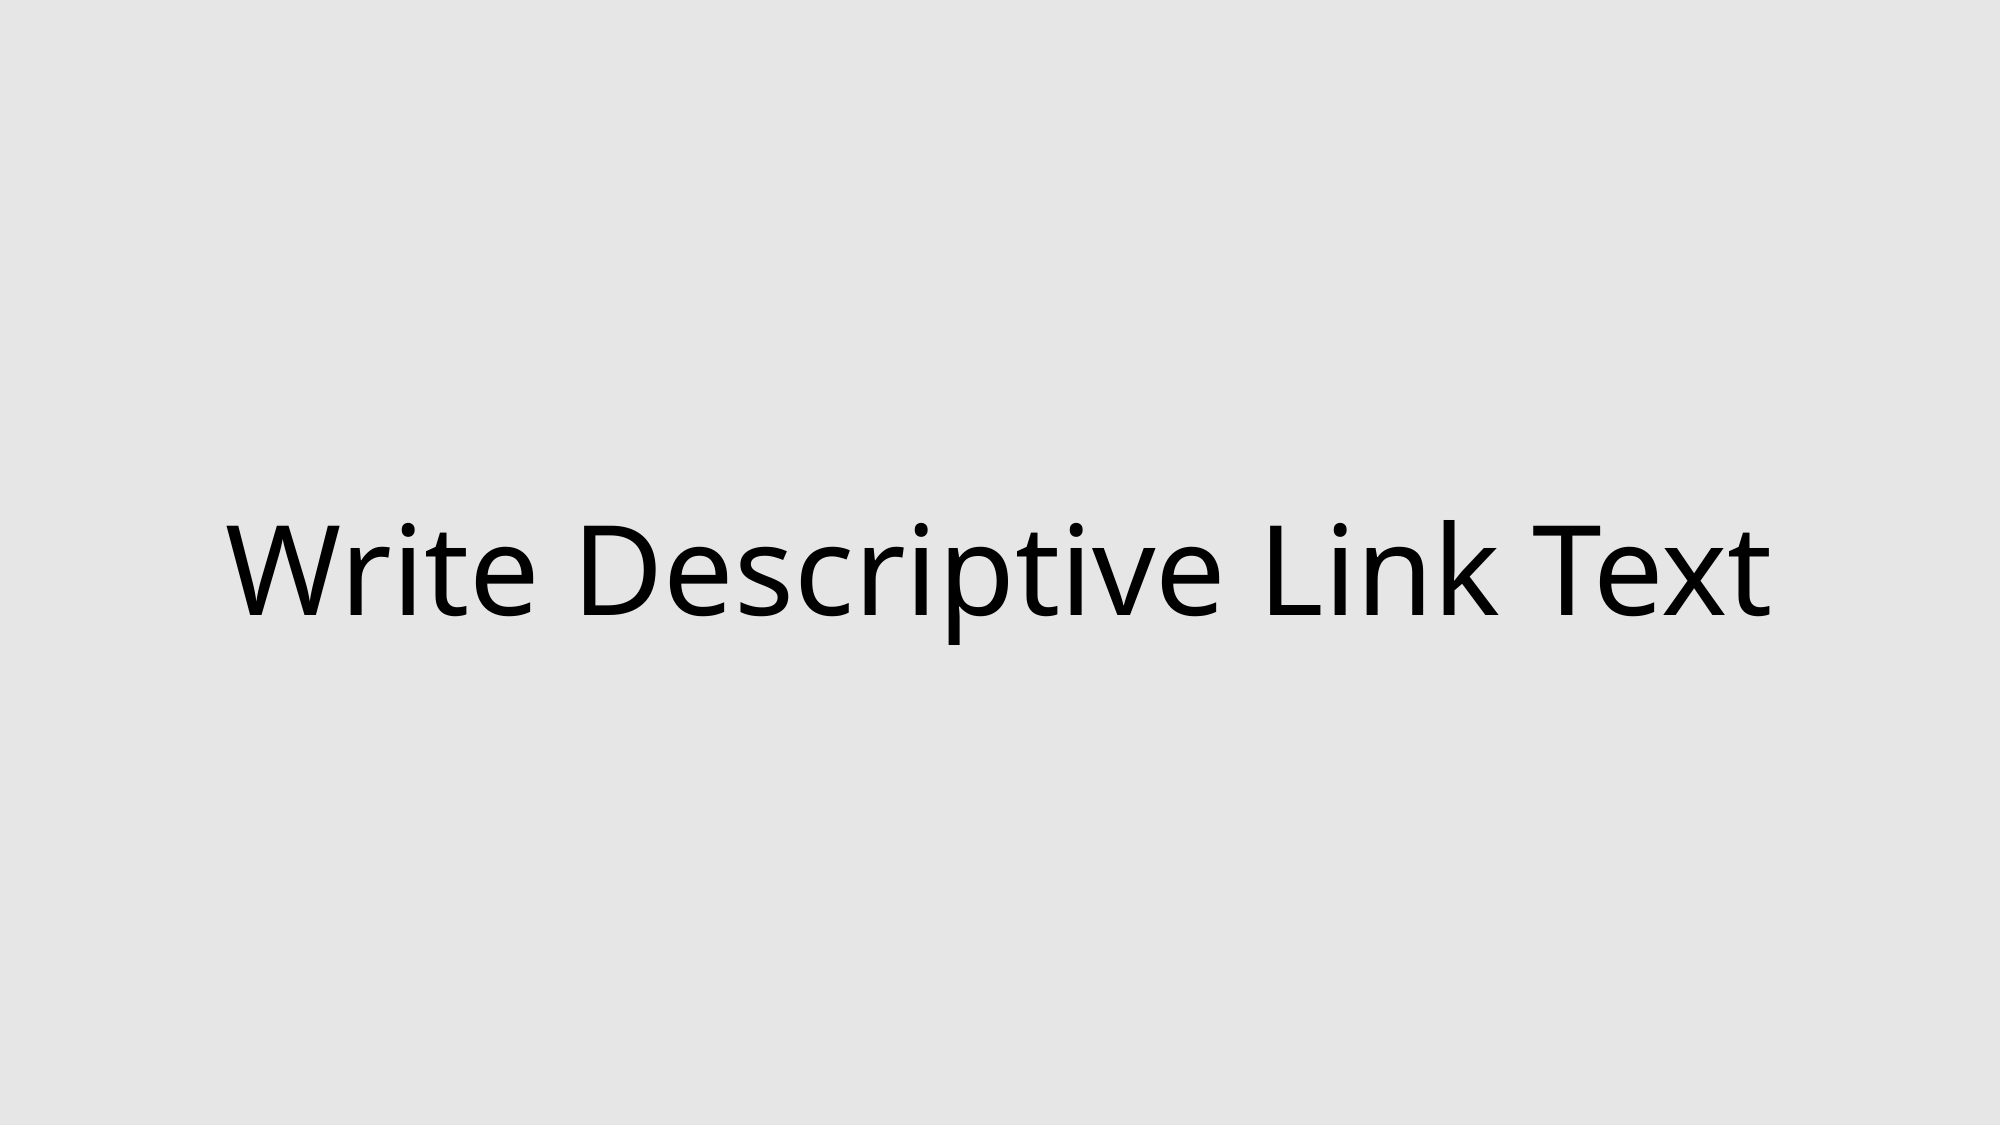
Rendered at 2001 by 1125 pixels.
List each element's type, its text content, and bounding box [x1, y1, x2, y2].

title Write Descriptive Link Text [180, 478, 1820, 650]
